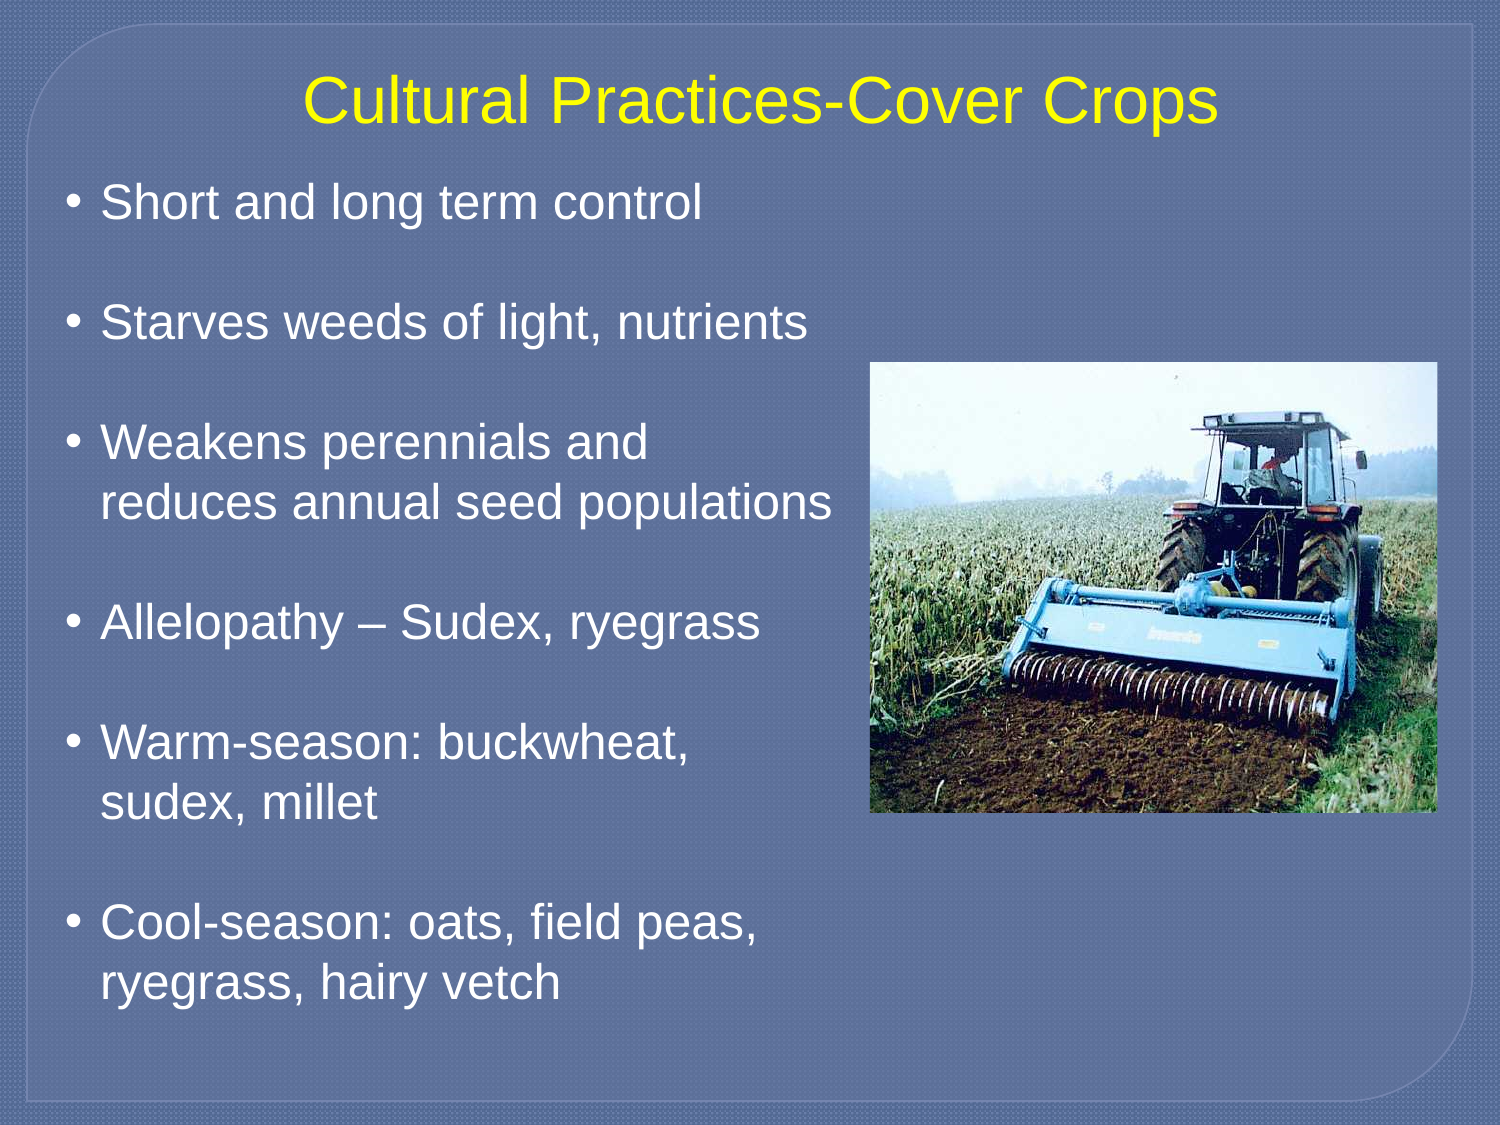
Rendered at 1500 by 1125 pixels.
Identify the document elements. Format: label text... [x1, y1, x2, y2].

text_box Short and long term control Starves weeds of light, nutrients Weakens perennials and reduces annual seed populations Allelopathy – Sudex, ryegrass Warm-season: buckwheat, sudex, millet Cool-season: oats, field peas, ryegrass, hairy vetch [50, 162, 850, 1078]
picture [869, 362, 1438, 813]
text_box Cultural Practices-Cover Crops [287, 49, 1350, 145]
